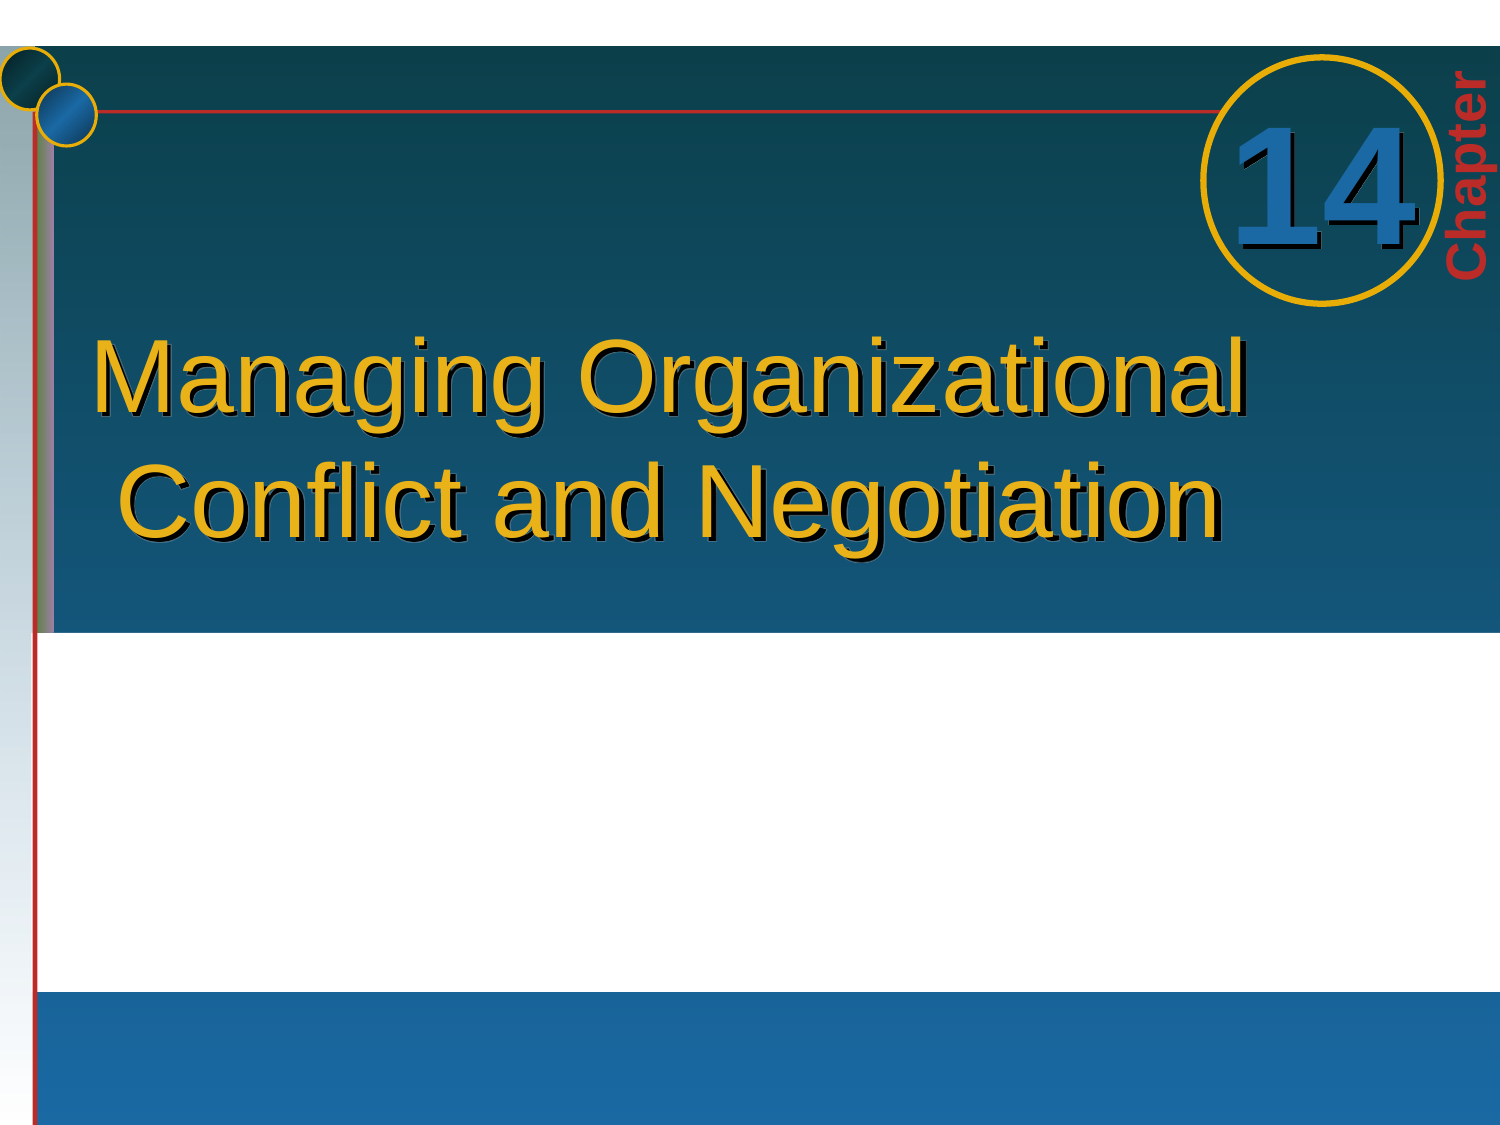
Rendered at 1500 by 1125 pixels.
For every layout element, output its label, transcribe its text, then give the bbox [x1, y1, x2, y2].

title Managing Organizational Conflict and Negotiation [0, 253, 1395, 613]
